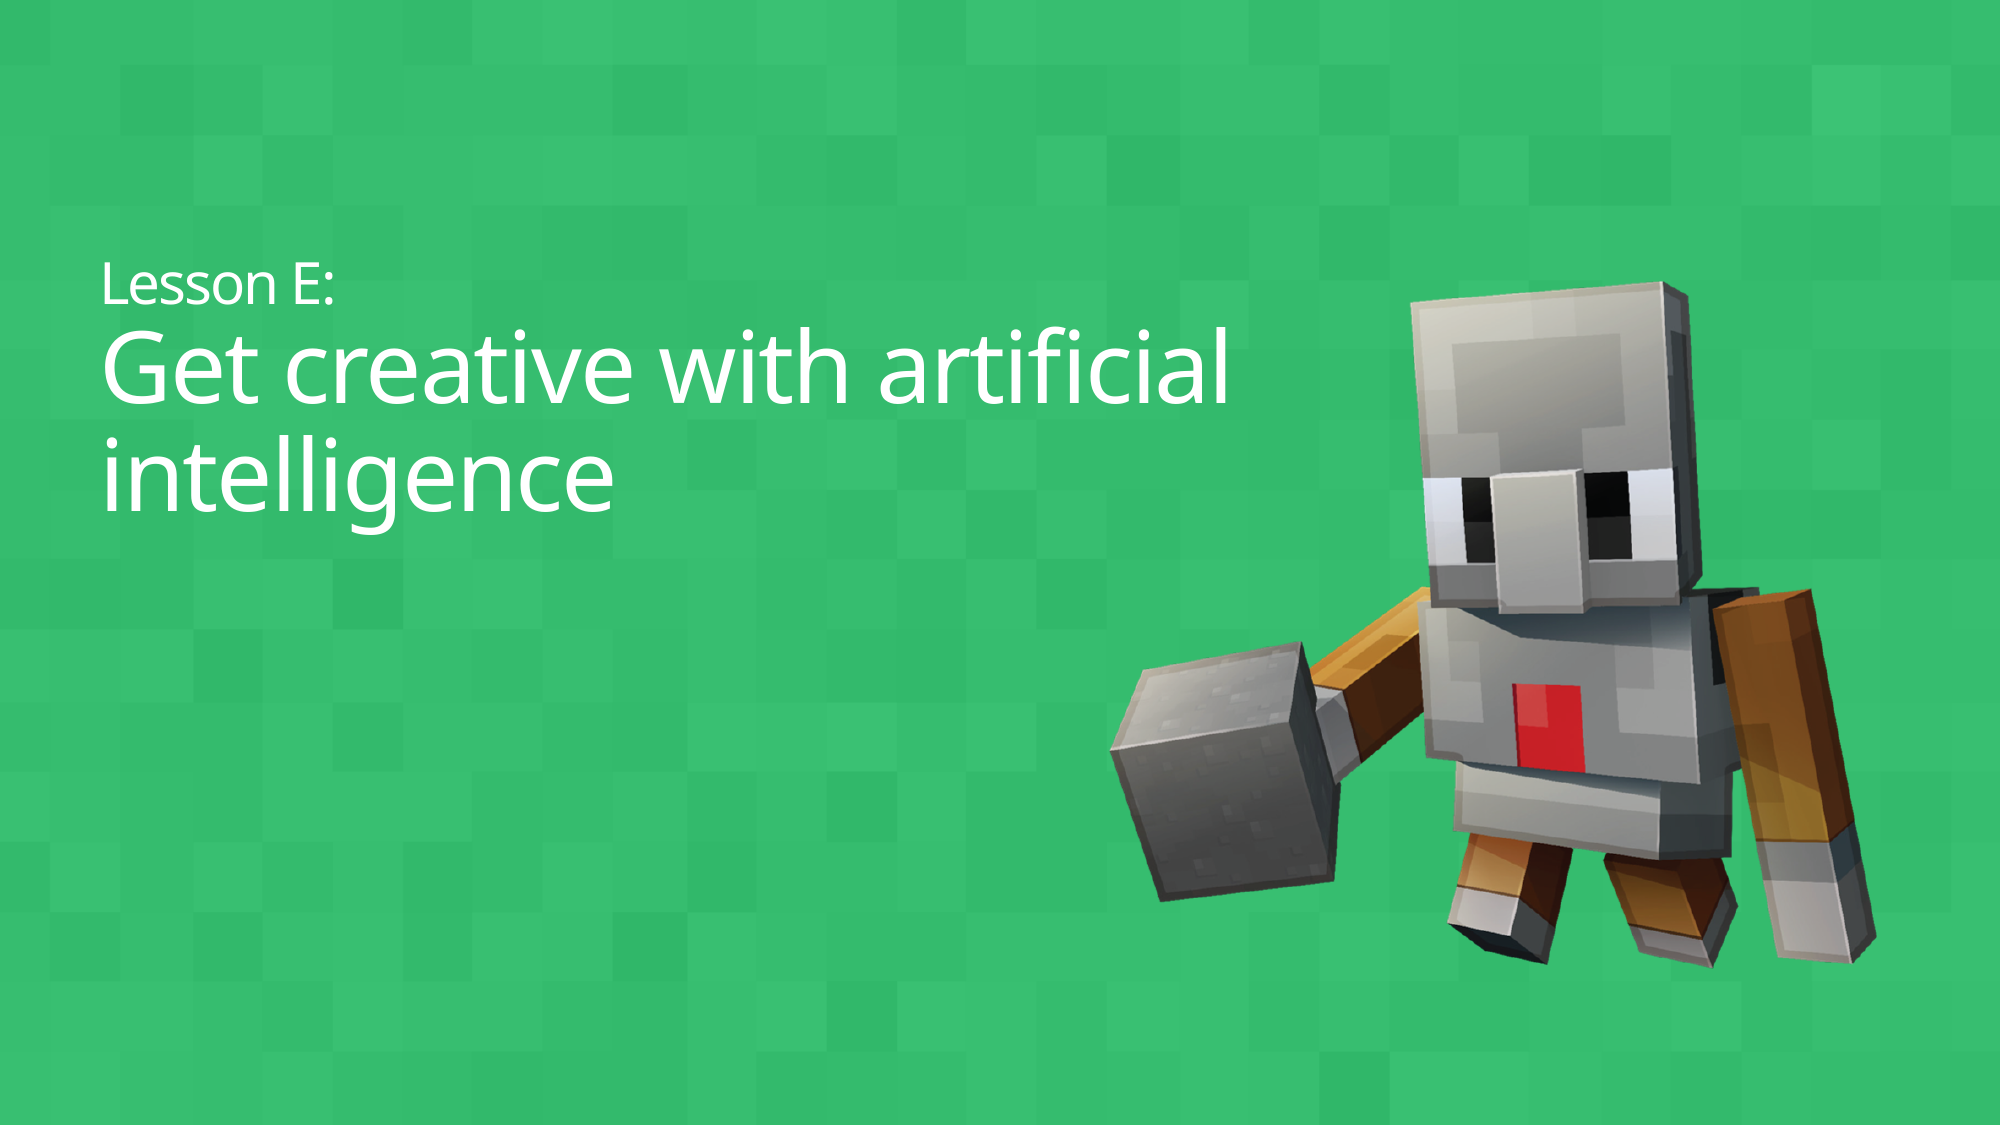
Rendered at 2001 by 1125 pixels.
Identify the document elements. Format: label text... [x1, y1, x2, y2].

title Lesson E: Get creative with artificial intelligence [99, 317, 1233, 541]
picture [0, 0, 2000, 1125]
